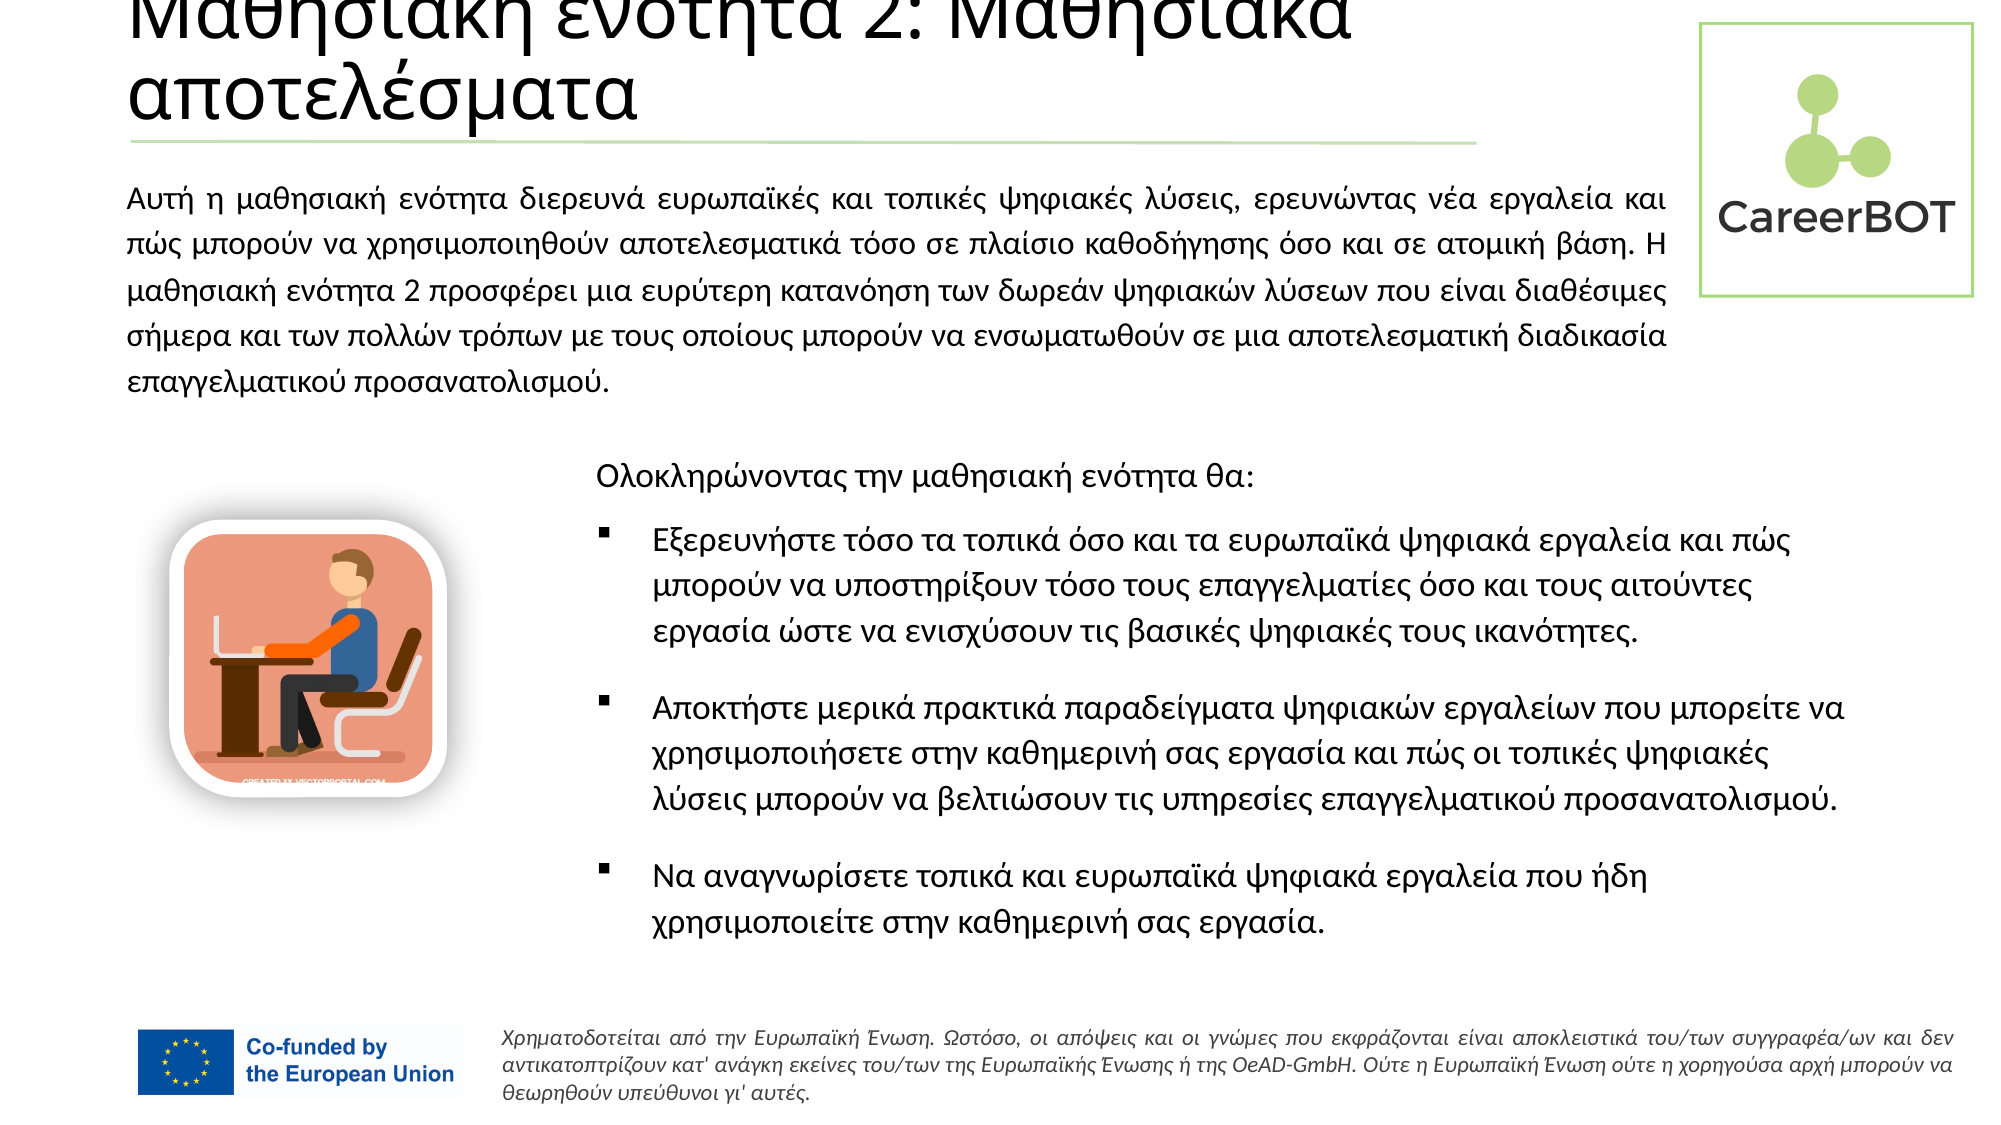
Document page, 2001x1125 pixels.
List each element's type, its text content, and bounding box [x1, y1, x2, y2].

text_box Ολοκληρώνοντας την μαθησιακή ενότητα θα: Εξερευνήστε τόσο τα τοπικά όσο και τα ευρωπαϊκά ψηφιακά εργαλεία και πώς μπορούν να υποστηρίξουν τόσο τους επαγγελματίες όσο και τους αιτούντες εργασία ώστε να ενισχύσουν τις βασικές ψηφιακές τους ικανότητες. Αποκτήστε μερικά πρακτικά παραδείγματα ψηφιακών εργαλείων που μπορείτε να χρησιμοποιήσετε στην καθημερινή σας εργασία και πώς οι τοπικές ψηφιακές λύσεις μπορούν να βελτιώσουν τις υπηρεσίες επαγγελματικού προσανατολισμού. Να αναγνωρίσετε τοπικά και ευρωπαϊκά ψηφιακά εργαλεία που ήδη χρησιμοποιείτε στην καθημερινή σας εργασία. [581, 449, 1876, 984]
title Μαθησιακή ενότητα 2: Μαθησιακά αποτελέσματα [111, 42, 1699, 144]
picture [1699, 22, 1974, 298]
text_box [130, 1014, 1970, 1113]
text_box Αυτή η μαθησιακή ενότητα διερευνά ευρωπαϊκές και τοπικές ψηφιακές λύσεις, ερευνώντας νέα εργαλεία και πώς μπορούν να χρησιμοποιηθούν αποτελεσματικά τόσο σε πλαίσιο καθοδήγησης όσο και σε ατομική βάση. Η μαθησιακή ενότητα 2 προσφέρει μια ευρύτερη κατανόηση των δωρεάν ψηφιακών λύσεων που είναι διαθέσιμες σήμερα και των πολλών τρόπων με τους οποίους μπορούν να ενσωματωθούν σε μια αποτελεσματική διαδικασία επαγγελματικού προσανατολισμού. [111, 162, 1684, 407]
picture [176, 526, 440, 790]
